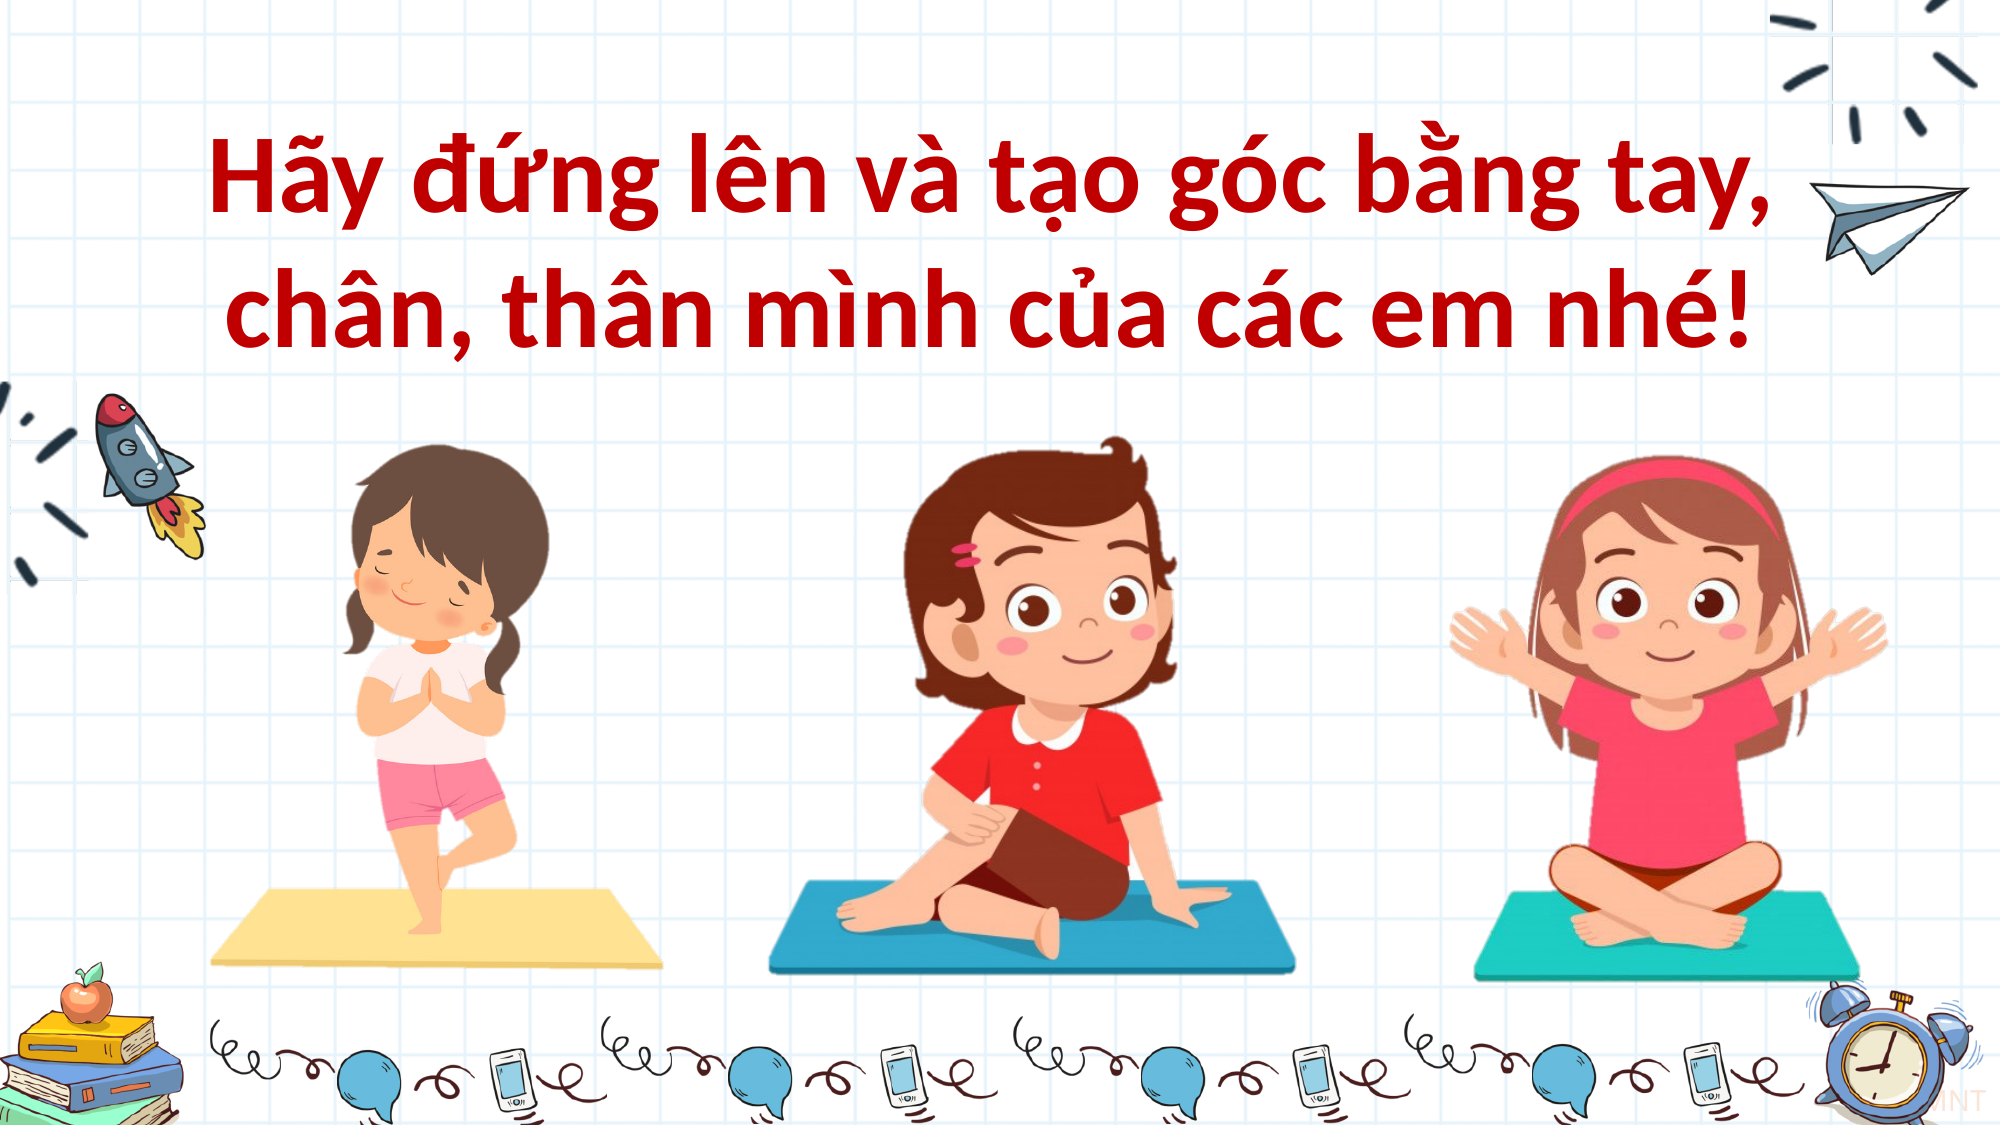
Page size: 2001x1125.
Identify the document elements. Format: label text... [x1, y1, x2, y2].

picture [0, 0, 2000, 1125]
text_box Hãy đứng lên và tạo góc bằng tay, chân, thân mình của các em nhé! [93, 92, 1889, 378]
